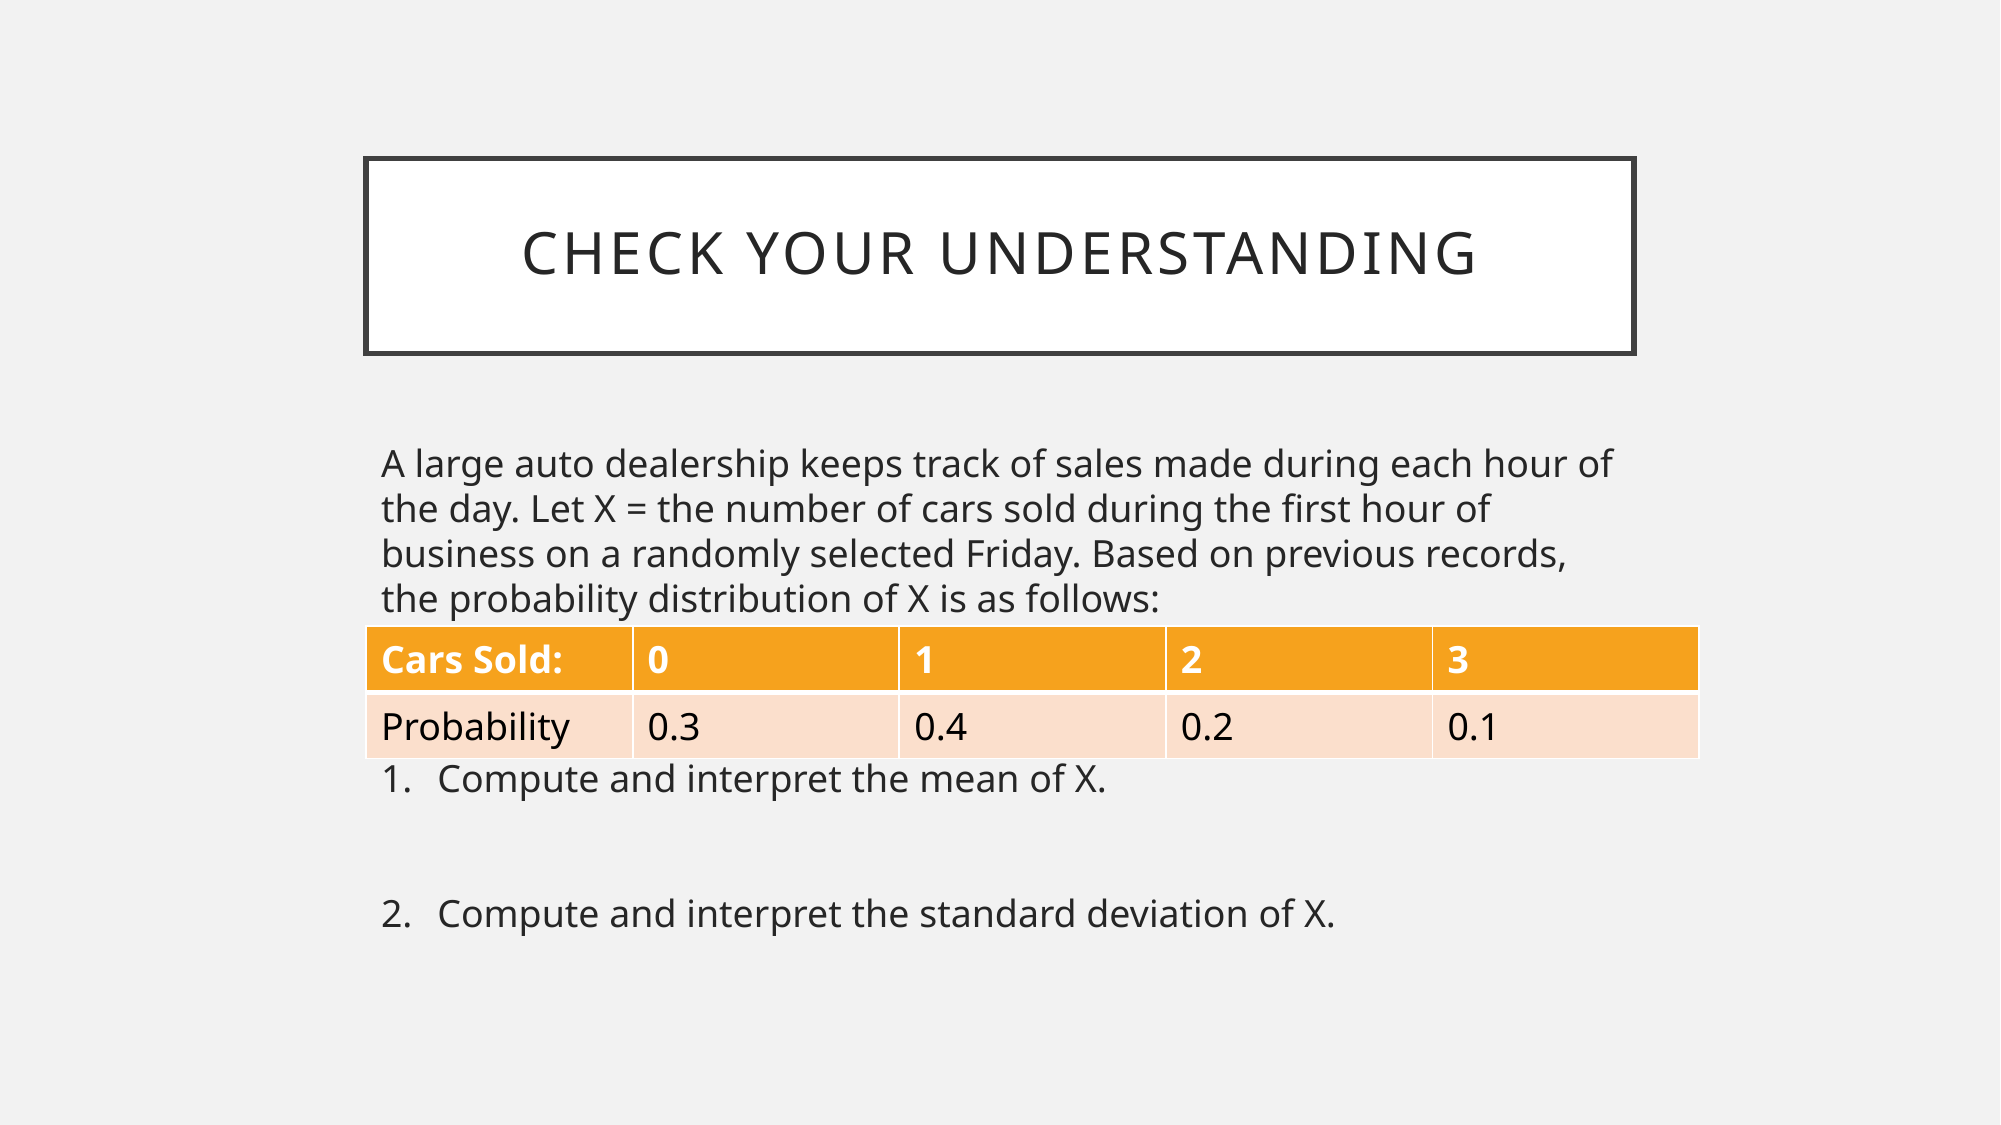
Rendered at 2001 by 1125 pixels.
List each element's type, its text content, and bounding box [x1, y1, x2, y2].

table_cell Probability [367, 695, 632, 758]
table_header 1 [900, 627, 1165, 690]
table_cell 0.2 [1167, 695, 1432, 758]
list A large auto dealership keeps track of sales made during each hour of the day. Let X = the number of cars sold during the first hour of business on a randomly selected Friday. Based on previous records, the probability distribution of X is as follows: Compute and interpret the mean of X. Compute and interpret the standard deviation of X. [366, 432, 1634, 625]
table_cell 0.4 [900, 695, 1165, 758]
table_header Cars Sold: [367, 627, 632, 690]
table_cell 0.1 [1433, 695, 1698, 758]
list A large auto dealership keeps track of sales made during each hour of the day. Let X = the number of cars sold during the first hour of business on a randomly selected Friday. Based on previous records, the probability distribution of X is as follows: Compute and interpret the mean of X. Compute and interpret the standard deviation of X. [366, 759, 1634, 1034]
table_cell 0.3 [634, 695, 898, 758]
table_header 2 [1167, 627, 1432, 690]
table_header 3 [1433, 627, 1698, 690]
table_header 0 [634, 627, 898, 690]
title Check your Understanding [363, 156, 1637, 356]
